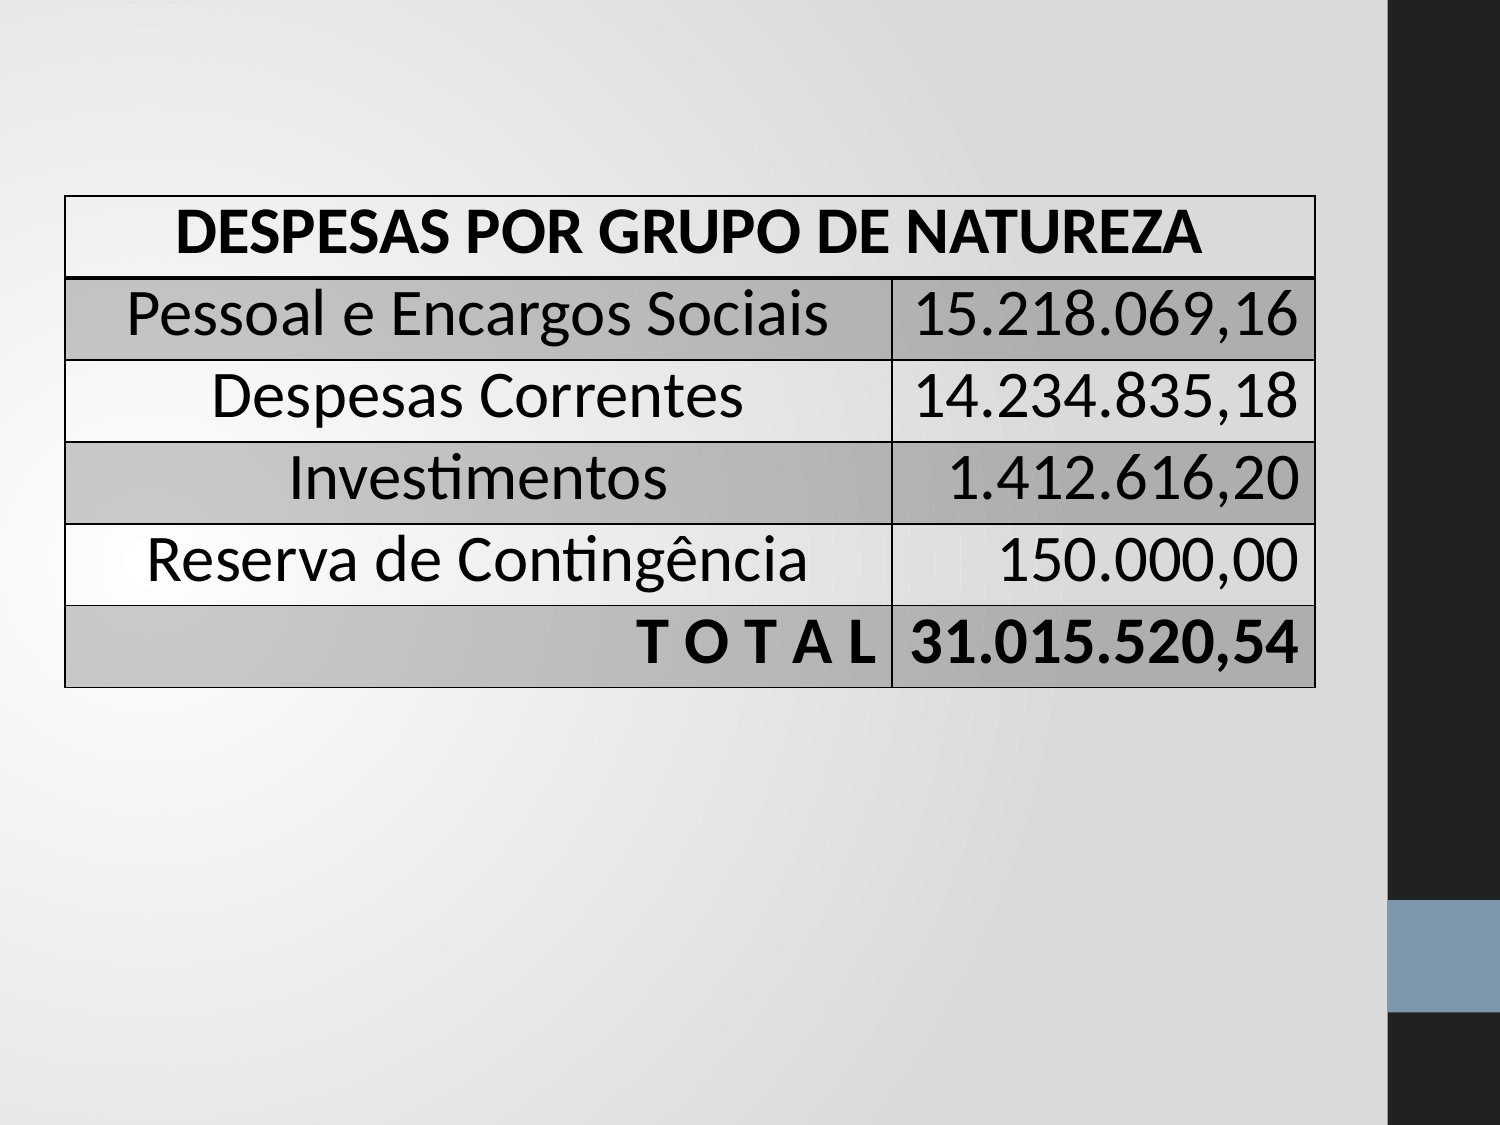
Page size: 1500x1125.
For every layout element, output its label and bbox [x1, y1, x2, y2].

table_header [66, 197, 1314, 276]
table_cell [66, 443, 891, 523]
table_cell [893, 361, 1314, 441]
table_cell [893, 606, 1314, 687]
table_cell [66, 361, 891, 441]
table_cell [66, 606, 891, 687]
table_cell [893, 525, 1314, 605]
table_cell [66, 525, 891, 605]
table_cell [66, 280, 891, 359]
table_cell [893, 280, 1314, 359]
table_cell [893, 443, 1314, 523]
